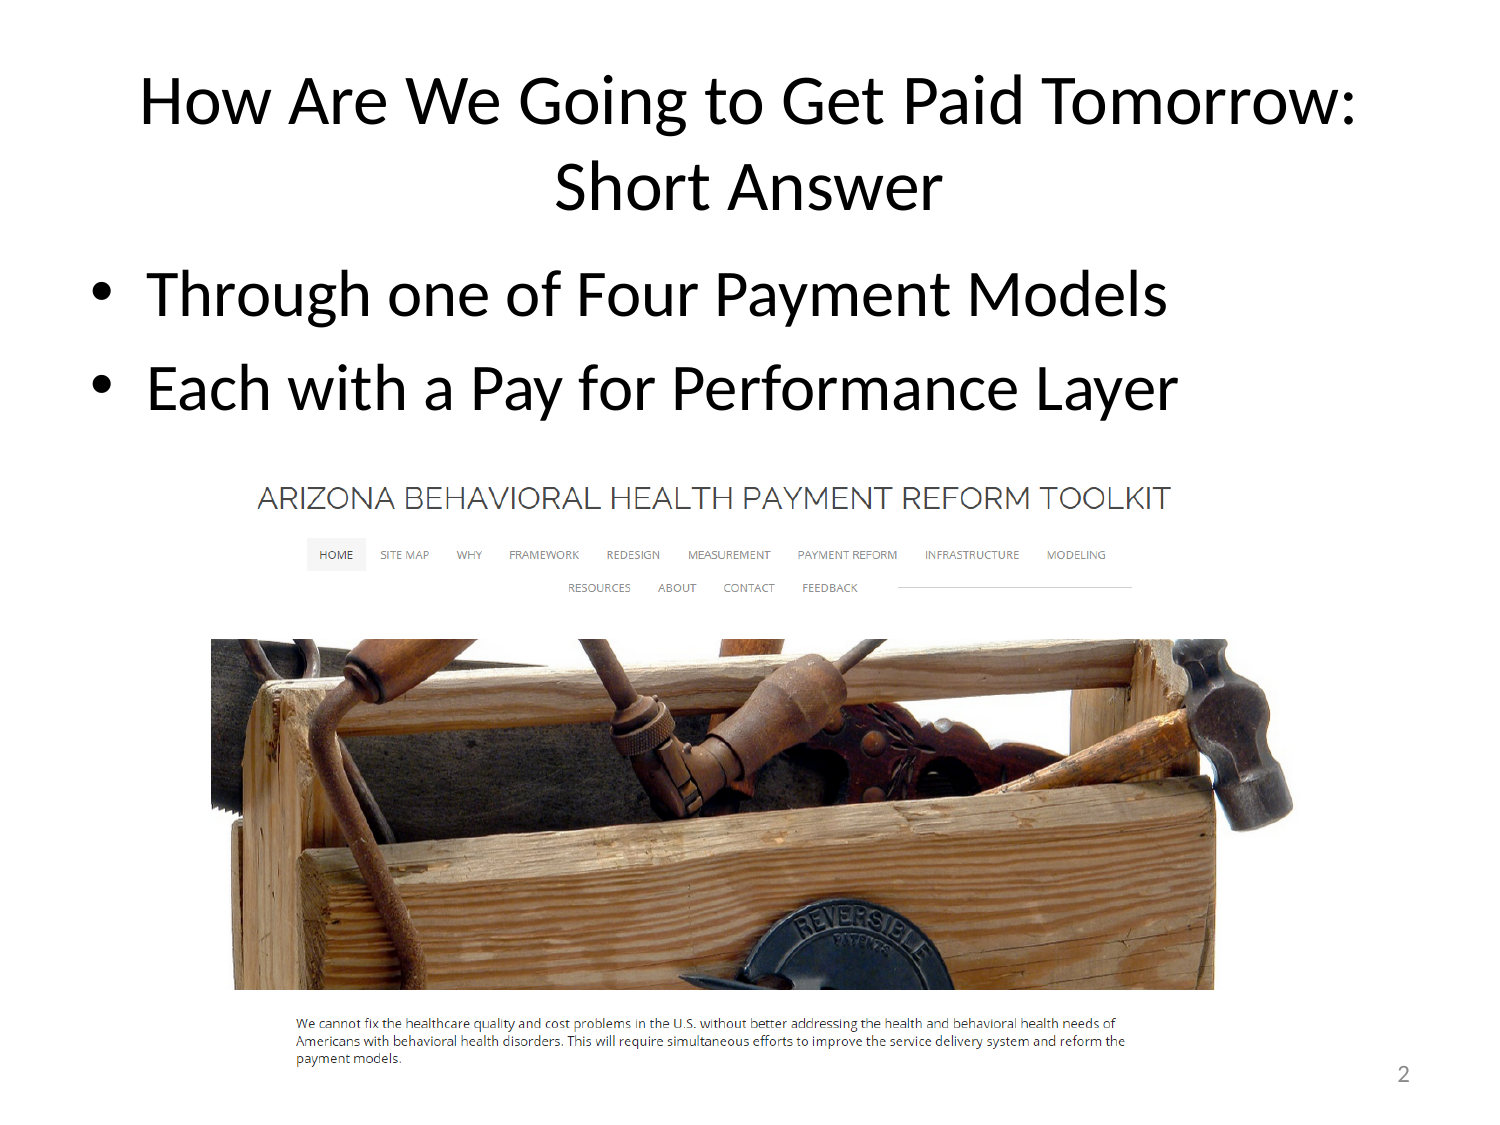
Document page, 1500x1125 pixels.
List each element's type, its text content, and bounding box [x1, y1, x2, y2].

title How Are We Going to Get Paid Tomorrow: Short Answer [75, 45, 1425, 233]
slide_number 2 [1074, 1042, 1425, 1103]
picture [211, 464, 1300, 1076]
list Through one of Four Payment Models Each with a Pay for Performance Layer [75, 242, 1425, 985]
